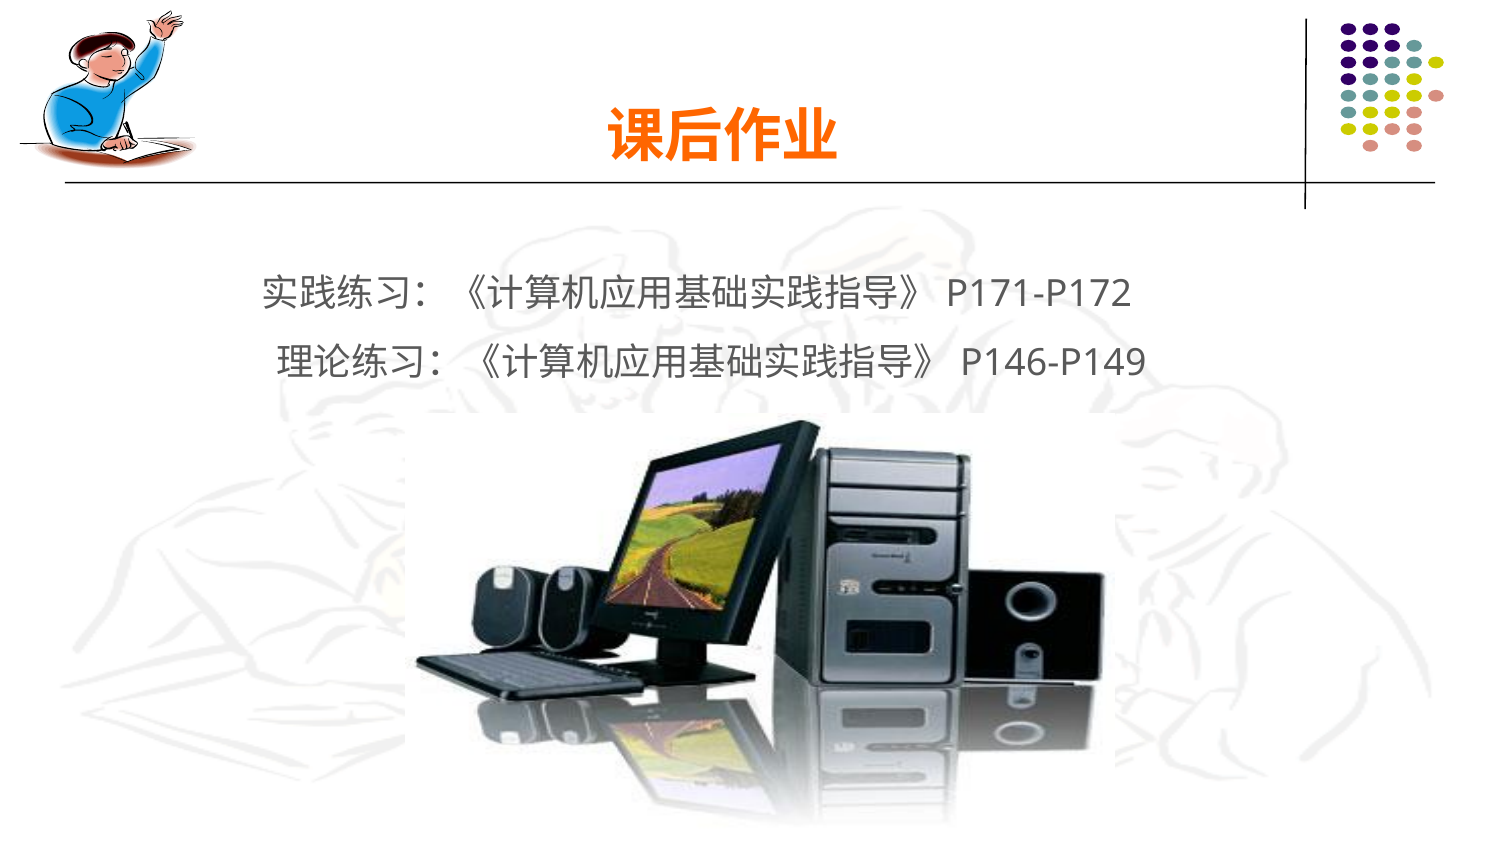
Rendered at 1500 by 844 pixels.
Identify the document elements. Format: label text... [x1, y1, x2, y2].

picture [405, 413, 1115, 844]
text_box 课后作业 [591, 55, 855, 176]
text_box 实践练习：《计算机应用基础实践指导》P171-P172 理论练习：《计算机应用基础实践指导》P146-P149 [218, 232, 1189, 391]
